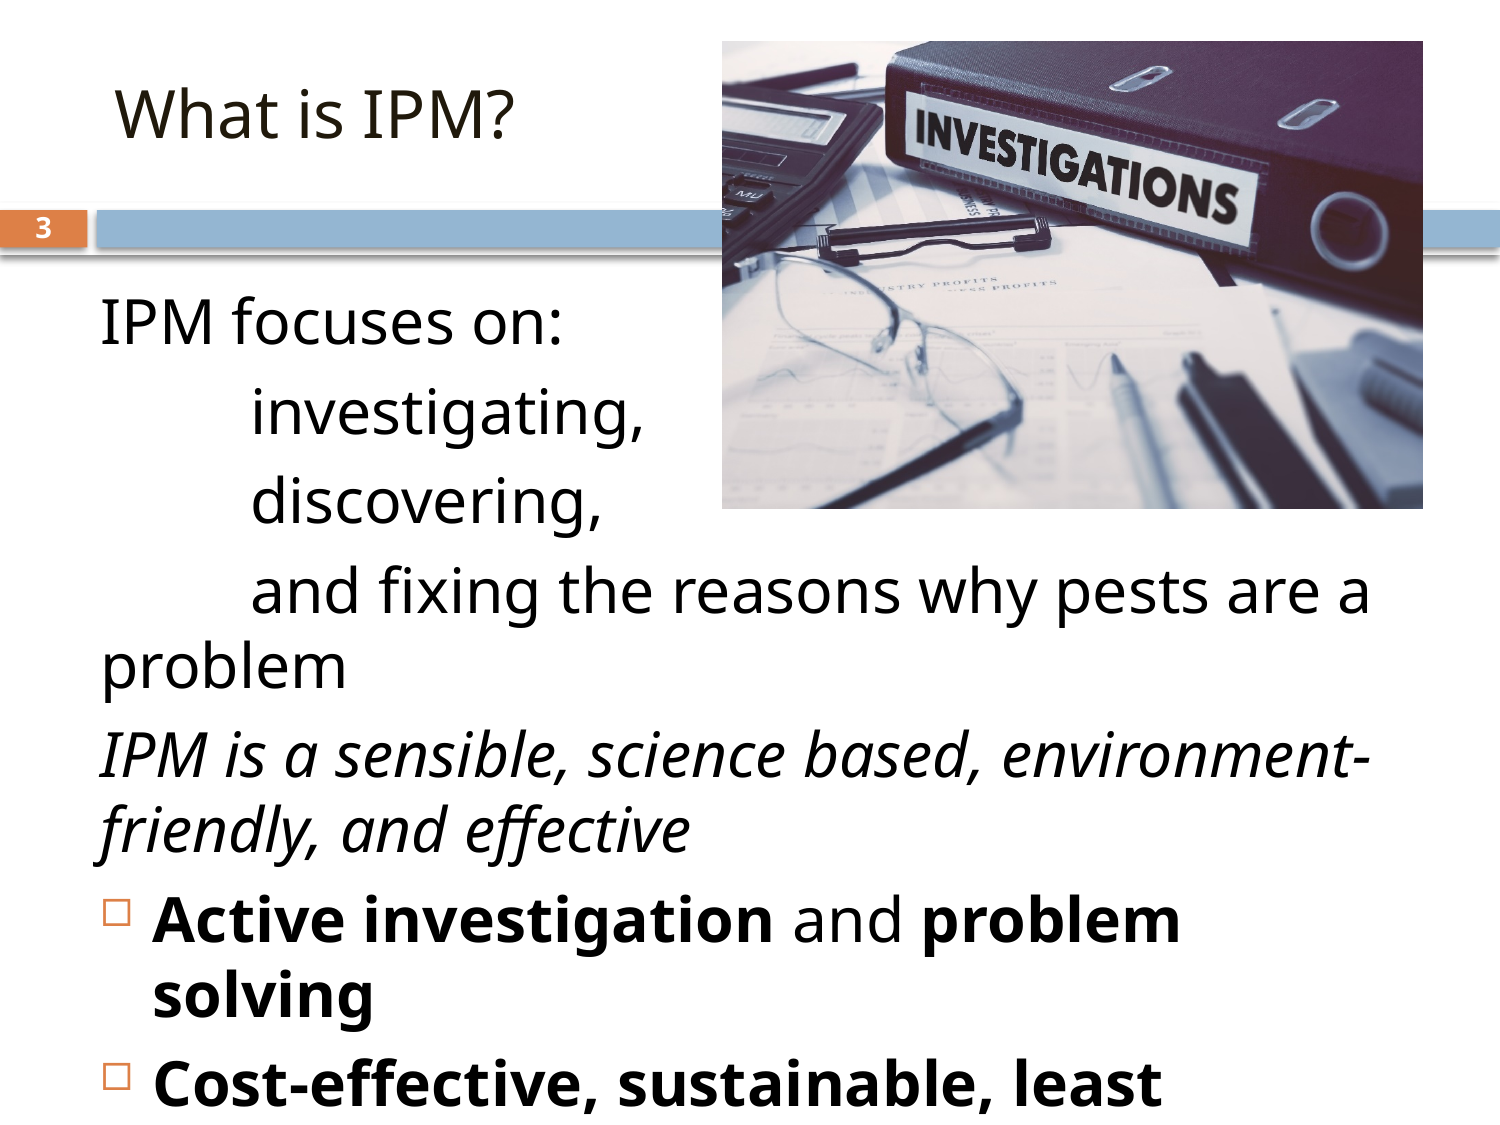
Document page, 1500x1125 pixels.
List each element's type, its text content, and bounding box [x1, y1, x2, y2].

slide_number 3 [0, 208, 88, 249]
text_box What is IPM? [99, 0, 1500, 213]
list IPM focuses on: investigating, discovering, and fixing the reasons why pests are a problem IPM is a sensible, science based, environment-friendly, and effective Active investigation and problem solving Cost-effective, sustainable, least possible risk [85, 275, 1410, 1013]
picture [722, 41, 1423, 509]
